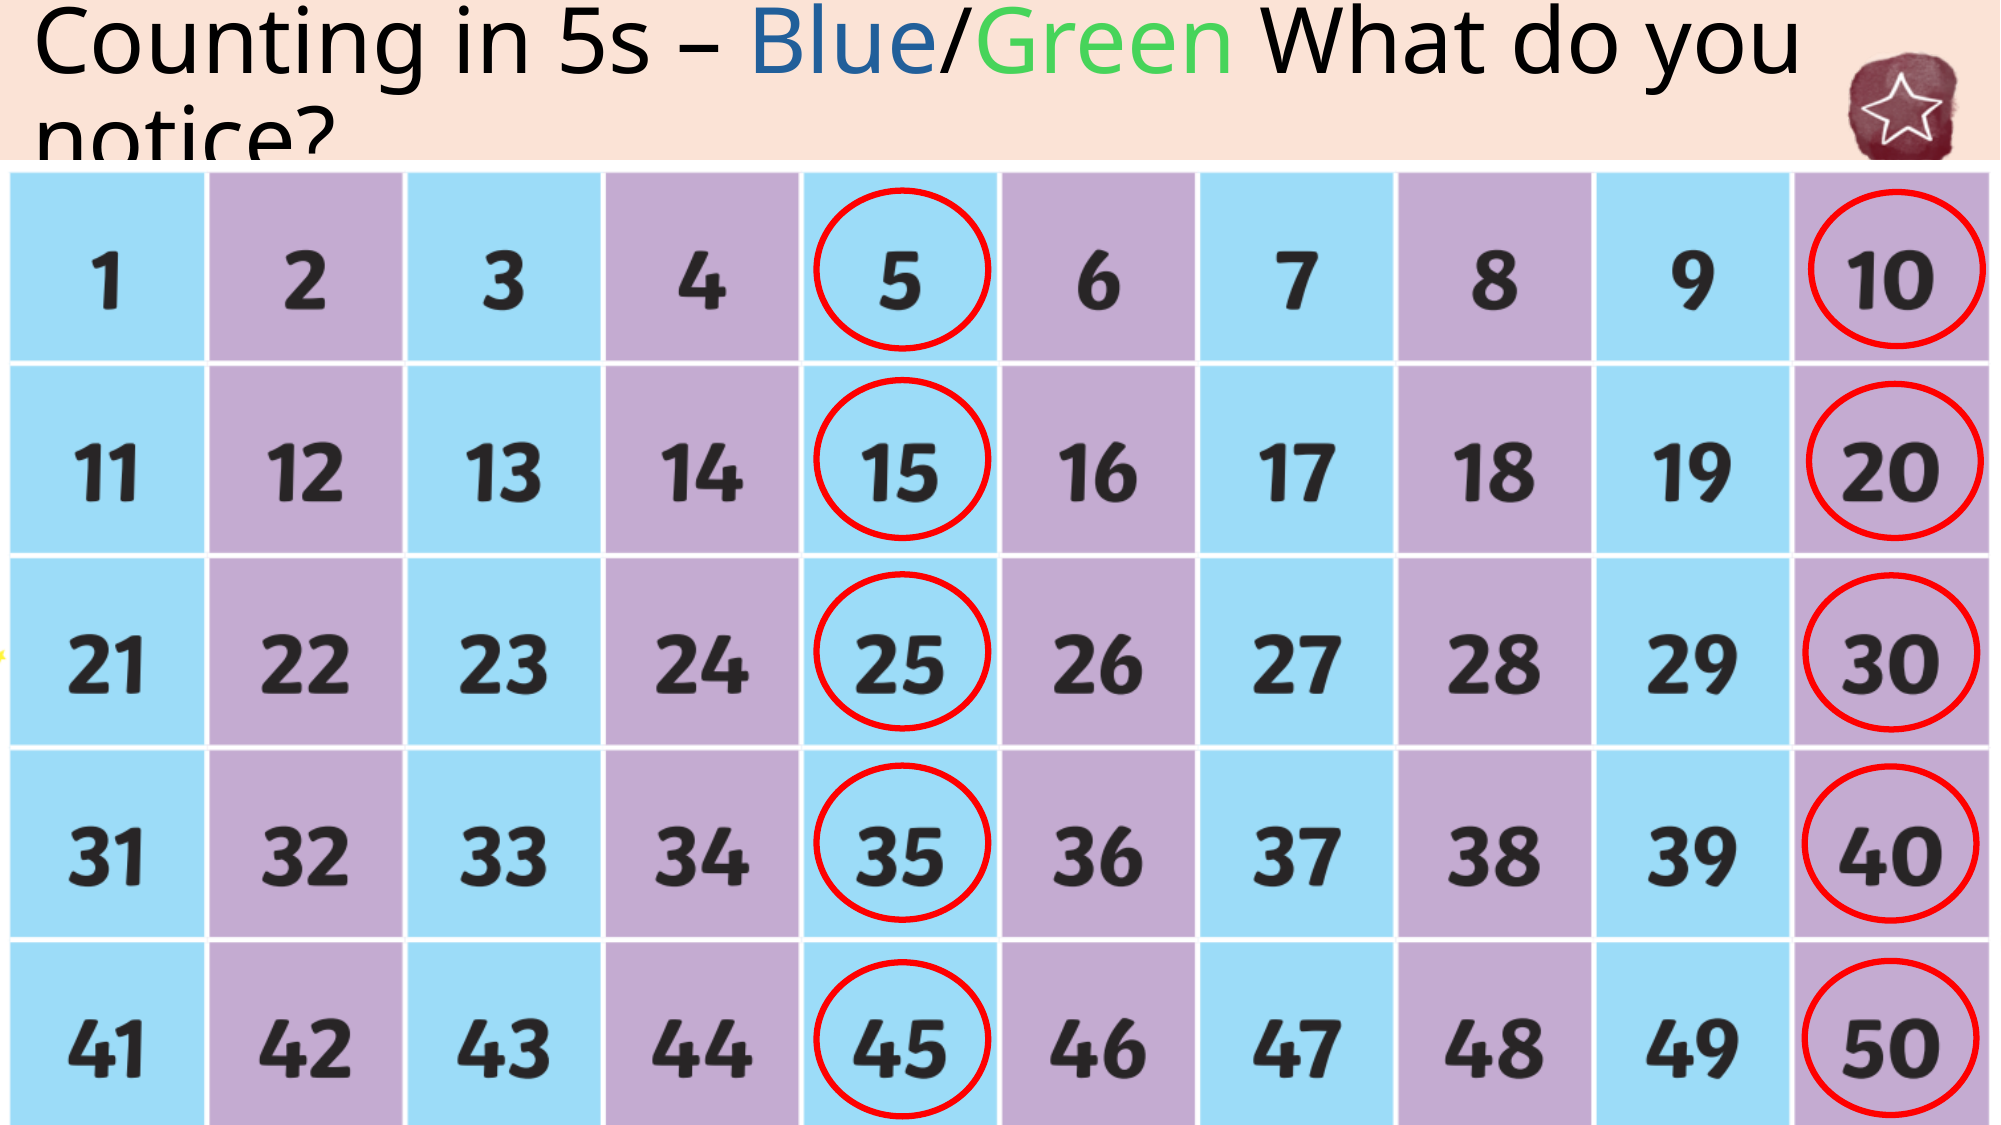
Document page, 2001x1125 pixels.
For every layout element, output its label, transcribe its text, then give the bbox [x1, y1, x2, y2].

title Counting in 5s – Blue/Green What do you notice? [17, 0, 1857, 160]
picture [0, 50, 2001, 1125]
